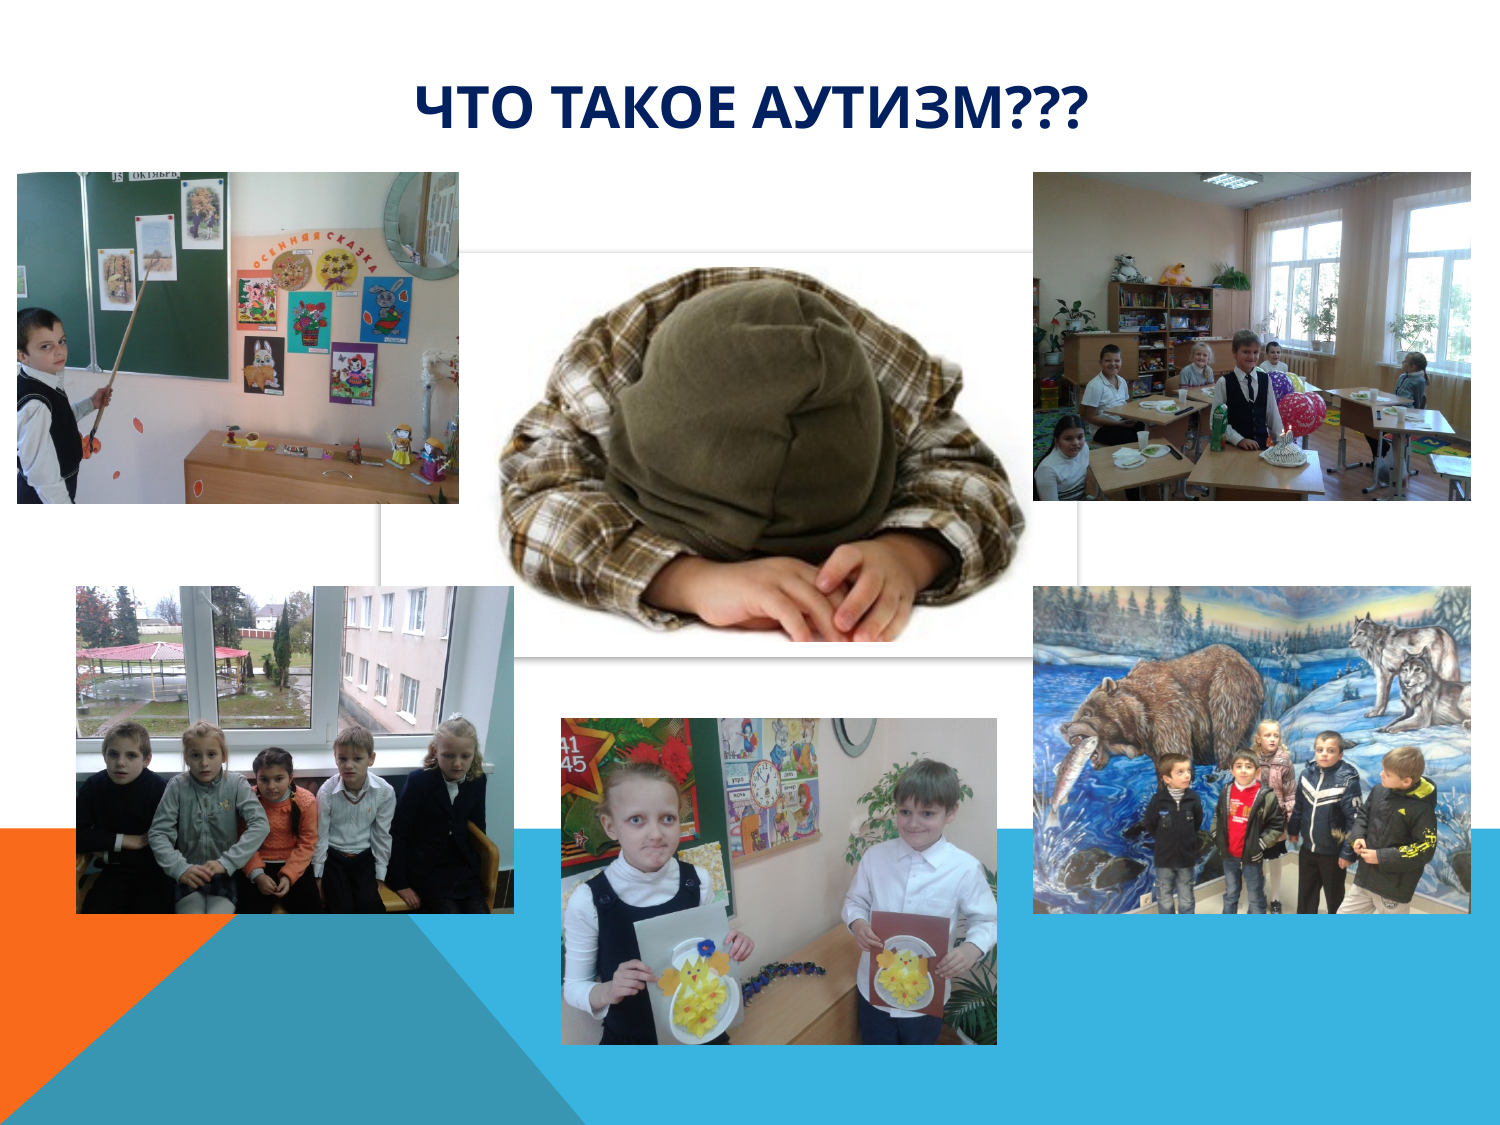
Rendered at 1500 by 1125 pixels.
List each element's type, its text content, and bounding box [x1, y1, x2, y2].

picture [76, 585, 514, 914]
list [395, 266, 1063, 643]
title Что такое аутизм??? [135, 60, 1369, 150]
picture [1033, 585, 1471, 914]
picture [1033, 172, 1471, 501]
picture [17, 172, 459, 504]
picture [560, 717, 997, 1045]
